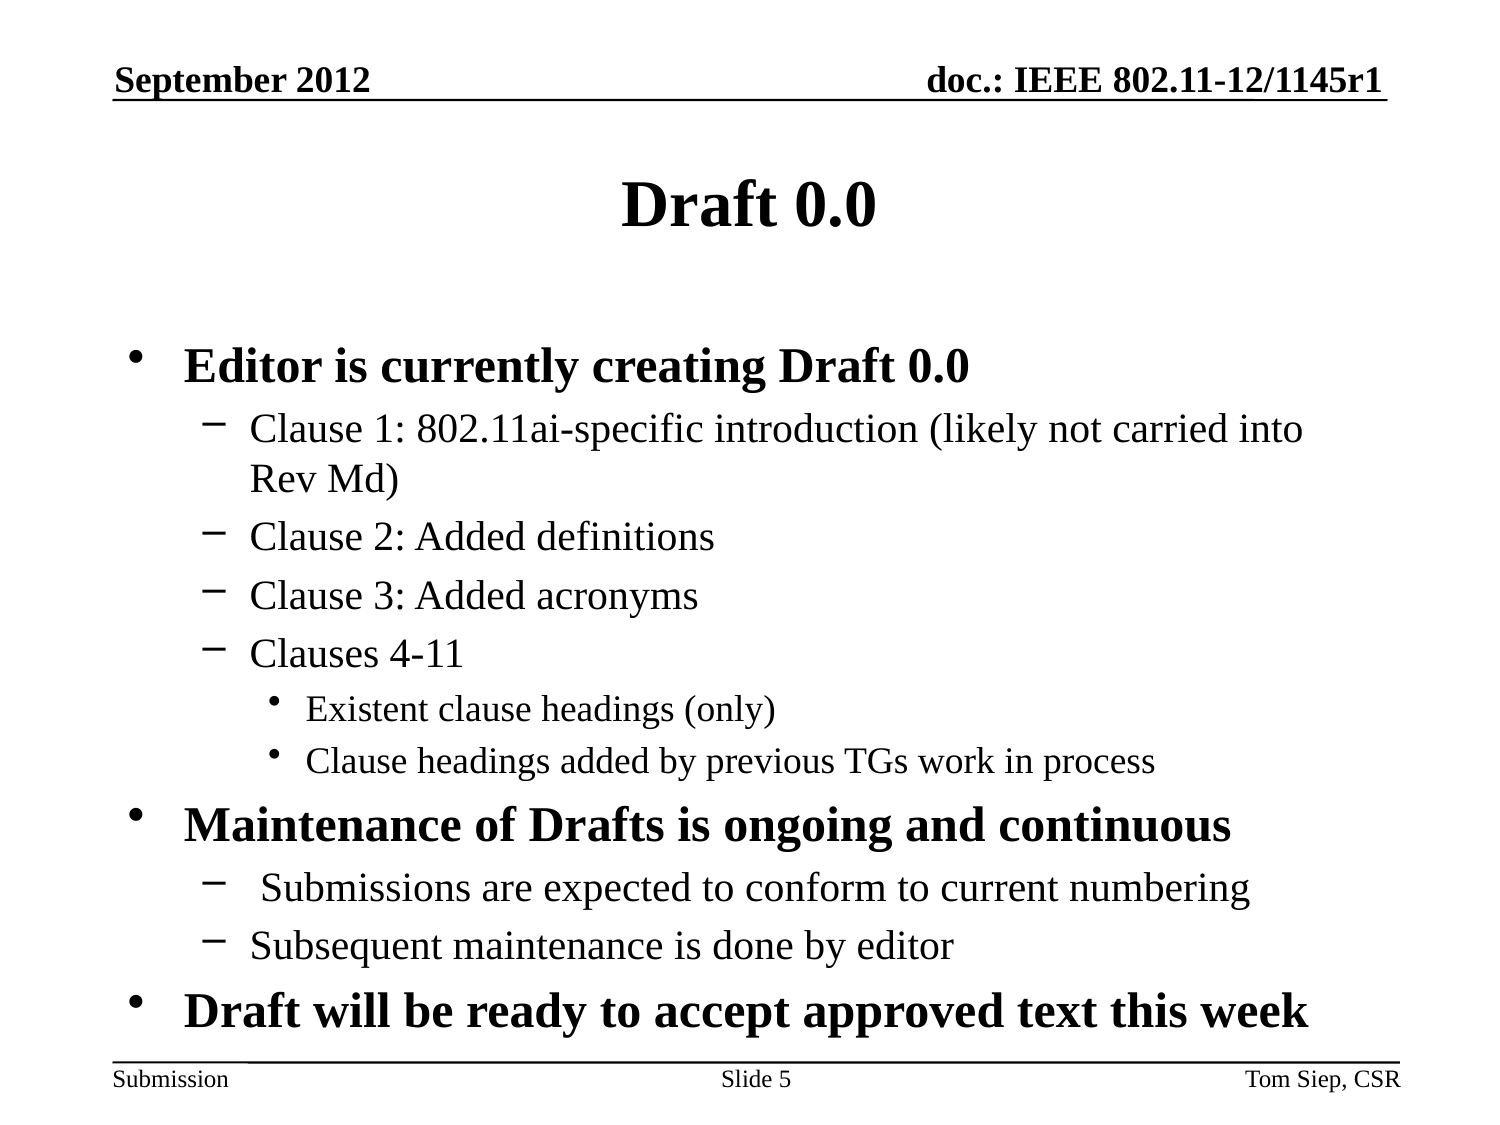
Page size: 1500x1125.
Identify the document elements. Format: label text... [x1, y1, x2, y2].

slide_number Slide 5 [712, 1061, 800, 1093]
footer Tom Siep, CSR [1243, 1061, 1402, 1093]
list Editor is currently creating Draft 0.0 Clause 1: 802.11ai-specific introduction (likely not carried into Rev Md) Clause 2: Added definitions Clause 3: Added acronyms Clauses 4-11 Existent clause headings (only) Clause headings added by previous TGs work in process Maintenance of Drafts is ongoing and continuous Submissions are expected to conform to current numbering Subsequent maintenance is done by editor Draft will be ready to accept approved text this week [112, 324, 1388, 1001]
title Draft 0.0 [112, 112, 1388, 288]
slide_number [114, 54, 374, 101]
